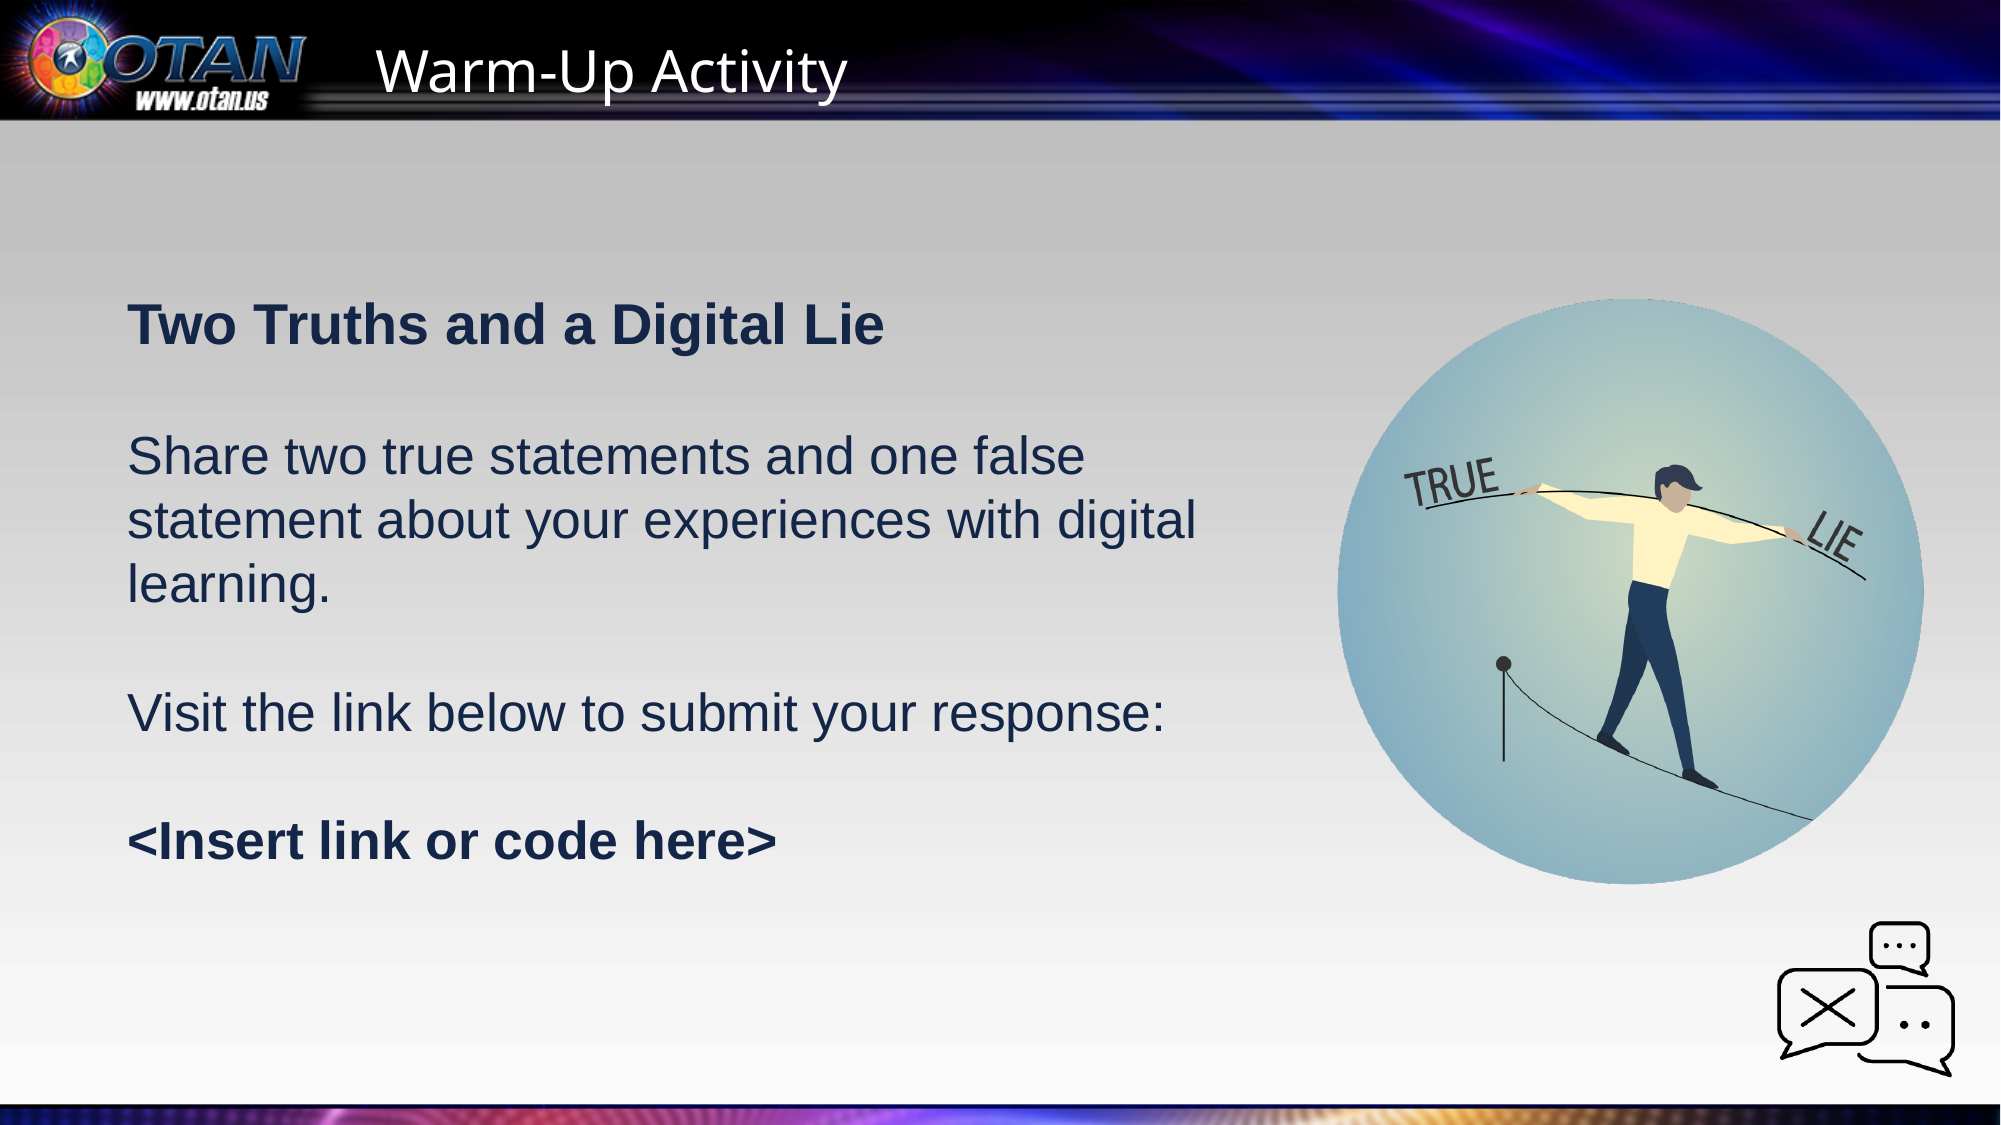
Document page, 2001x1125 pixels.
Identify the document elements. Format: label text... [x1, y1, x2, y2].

title Warm-Up Activity [360, 18, 1607, 121]
list Two Truths and a Digital Lie Share two true statements and one false statement about your experiences with digital learning. Visit the link below to submit your response: <Insert link or code here> [112, 279, 1255, 879]
picture [0, 0, 2001, 1125]
